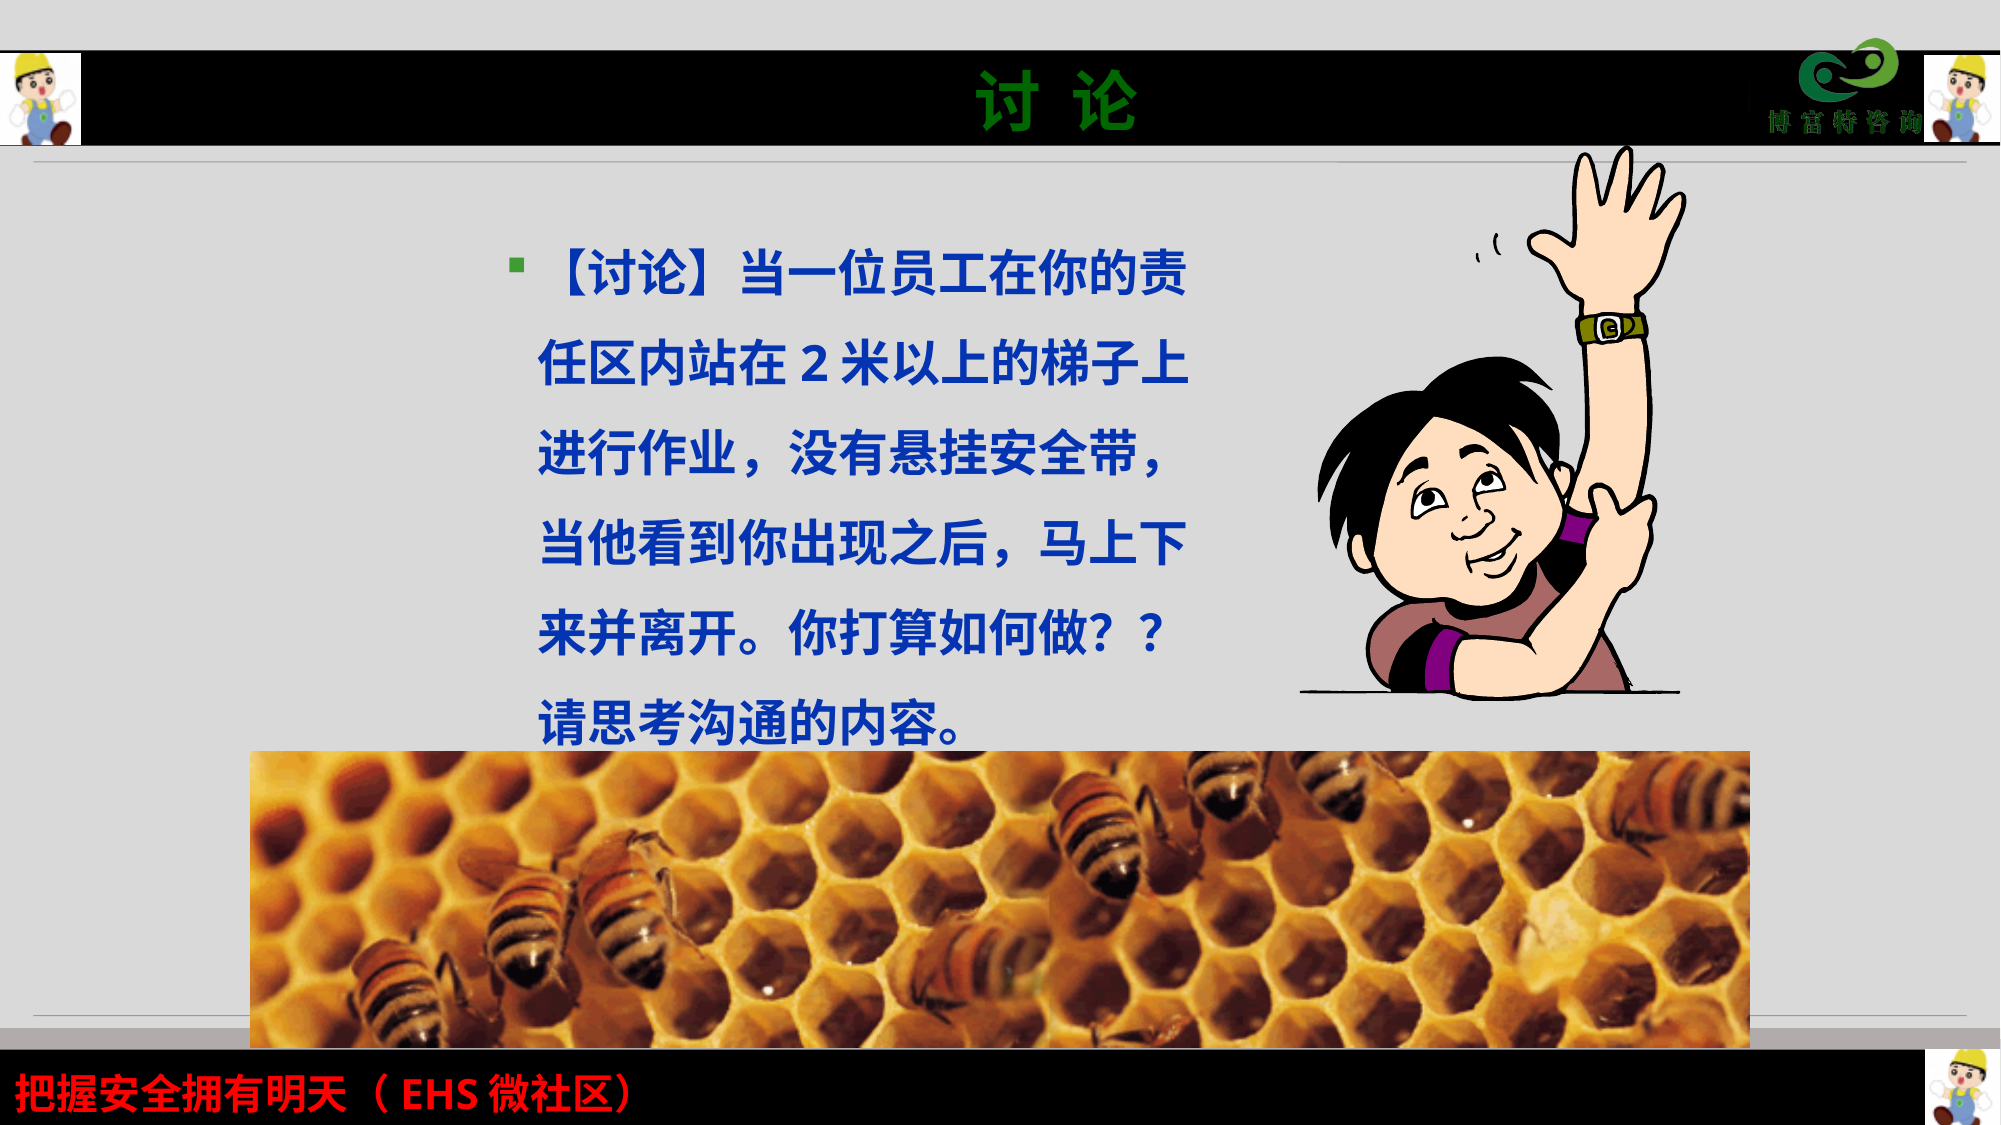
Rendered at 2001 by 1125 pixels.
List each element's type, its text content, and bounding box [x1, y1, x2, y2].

picture [0, 53, 81, 145]
text_box 讨 论 [537, 33, 1575, 140]
text_box 【讨论】当一位员工在你的责任区内站在2米以上的梯子上进行作业，没有悬挂安全带，当他看到你出现之后，马上下来并离开。你打算如何做？？请思考沟通的内容。 [437, 211, 1225, 699]
picture [1749, 37, 2001, 142]
picture [250, 751, 1750, 1048]
picture [1299, 137, 1695, 701]
picture [1925, 1049, 2001, 1125]
